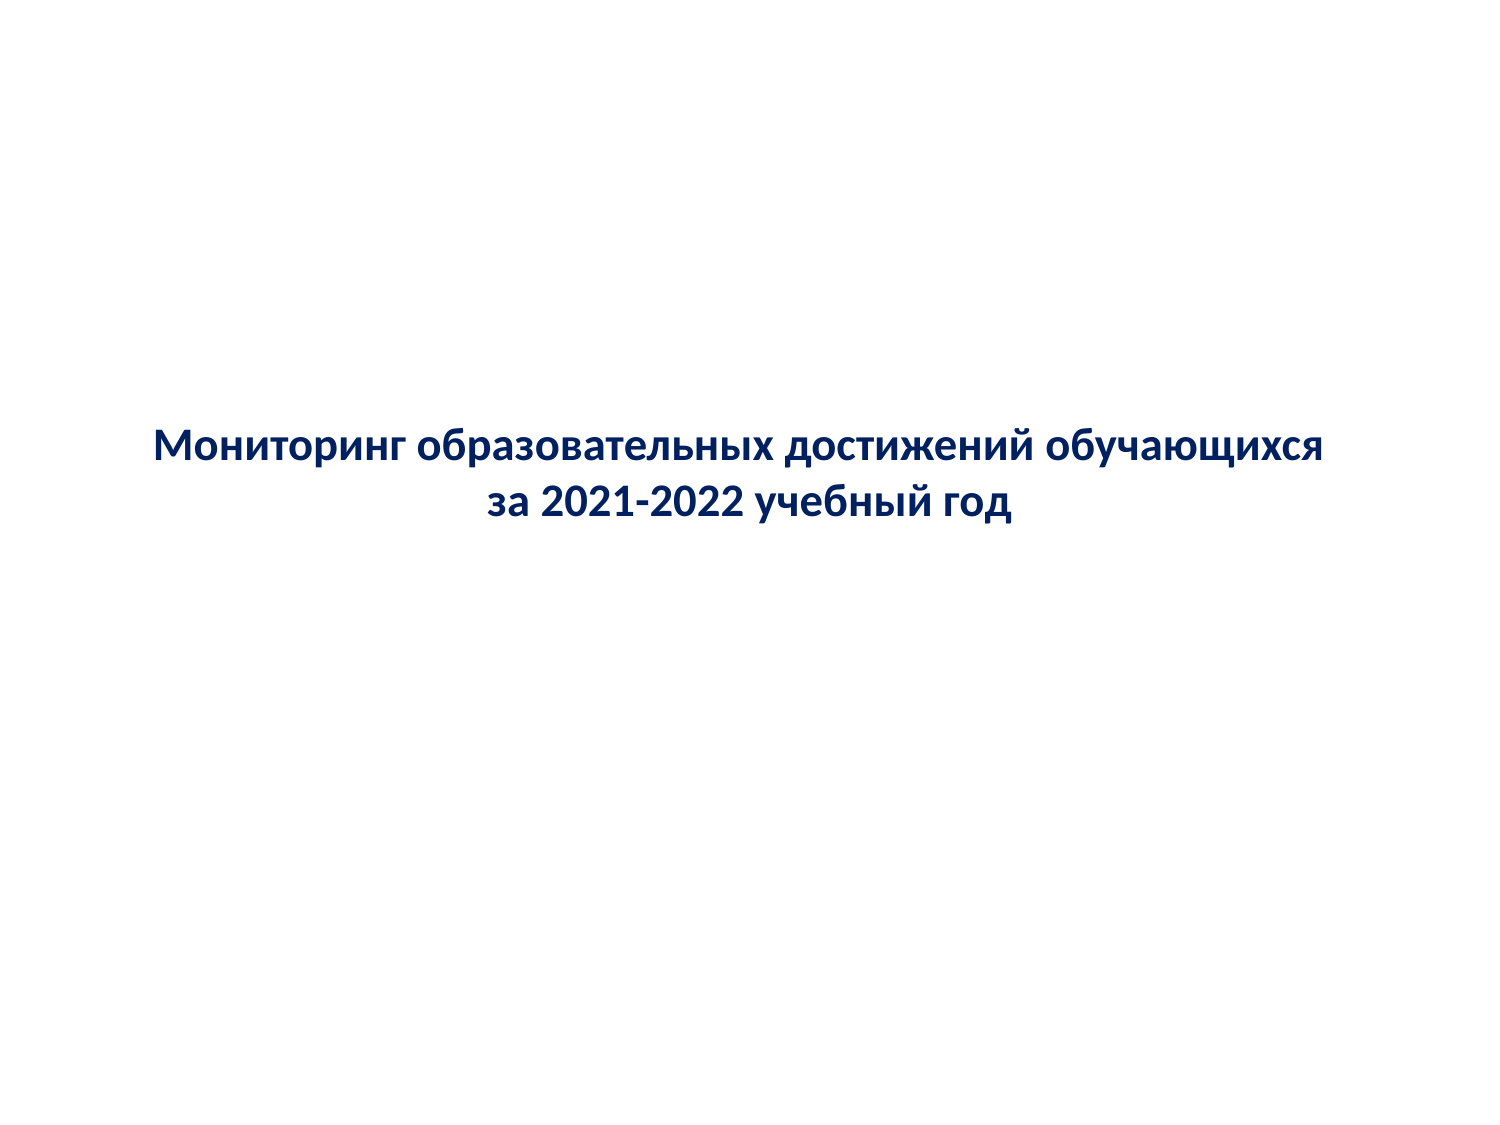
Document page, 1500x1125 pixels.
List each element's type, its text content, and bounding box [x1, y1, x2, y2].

title Мониторинг образовательных достижений обучающихся за 2021-2022 учебный год [112, 349, 1388, 591]
